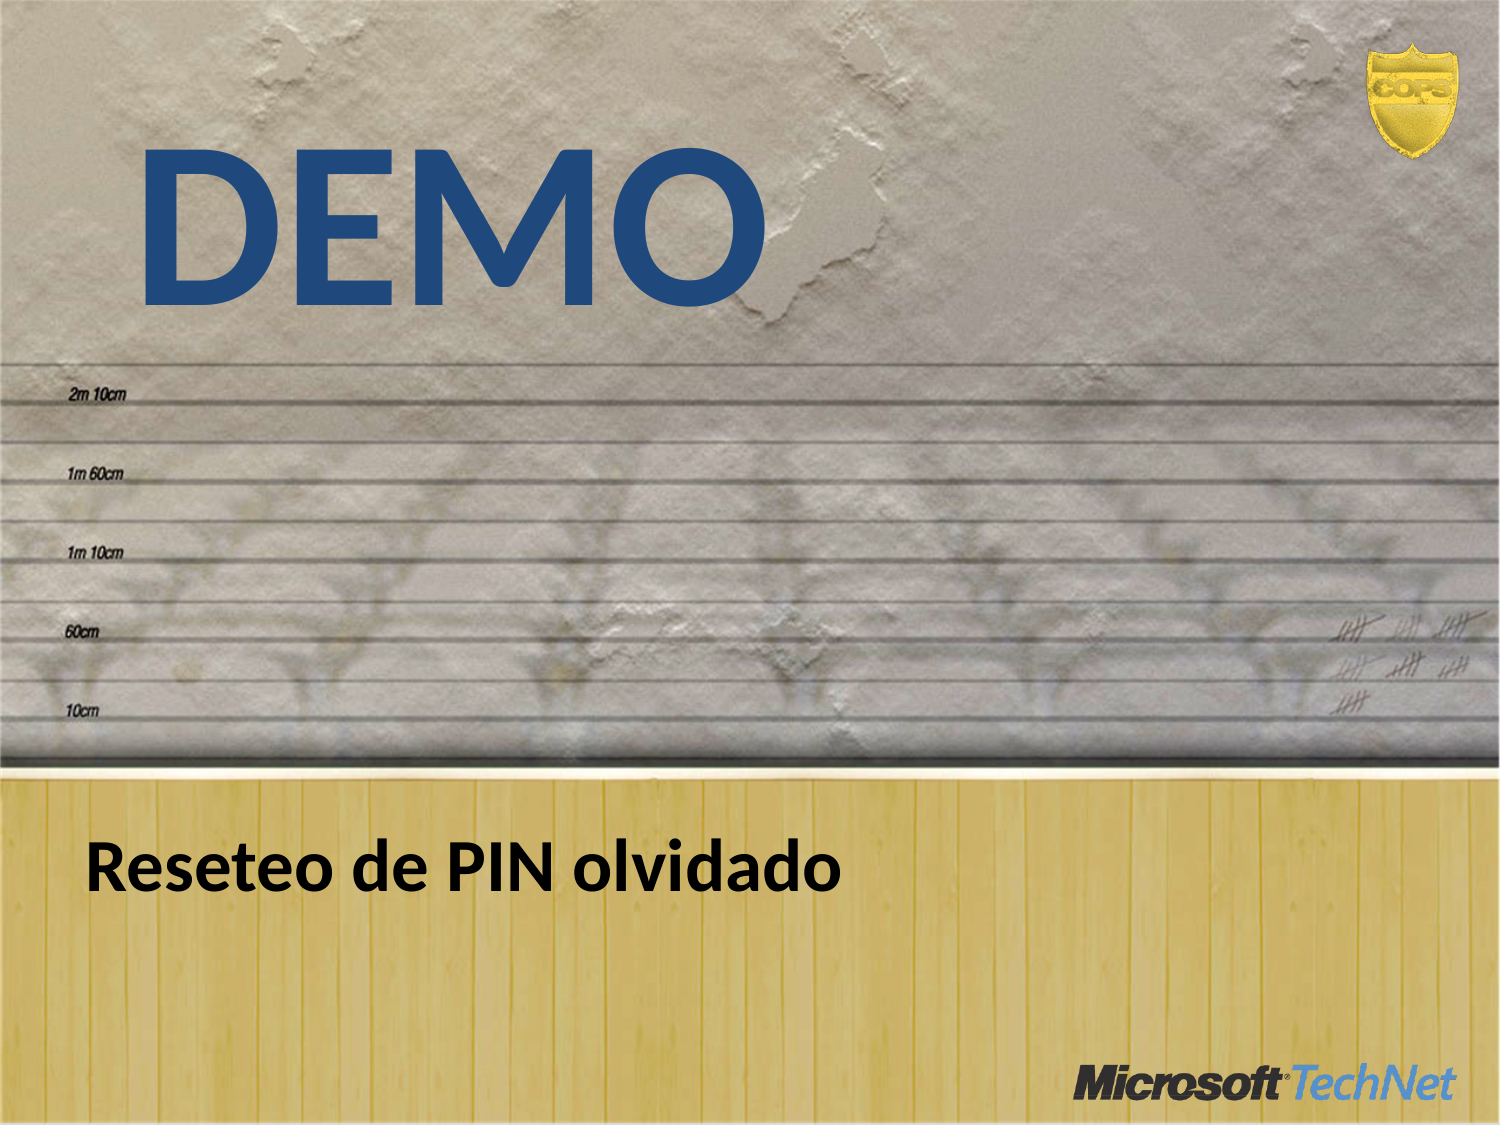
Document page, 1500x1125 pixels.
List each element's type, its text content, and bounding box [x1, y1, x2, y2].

picture [0, 0, 1500, 1125]
title DEMO [117, 58, 1393, 352]
list Reseteo de PIN olvidado [70, 808, 1346, 1055]
